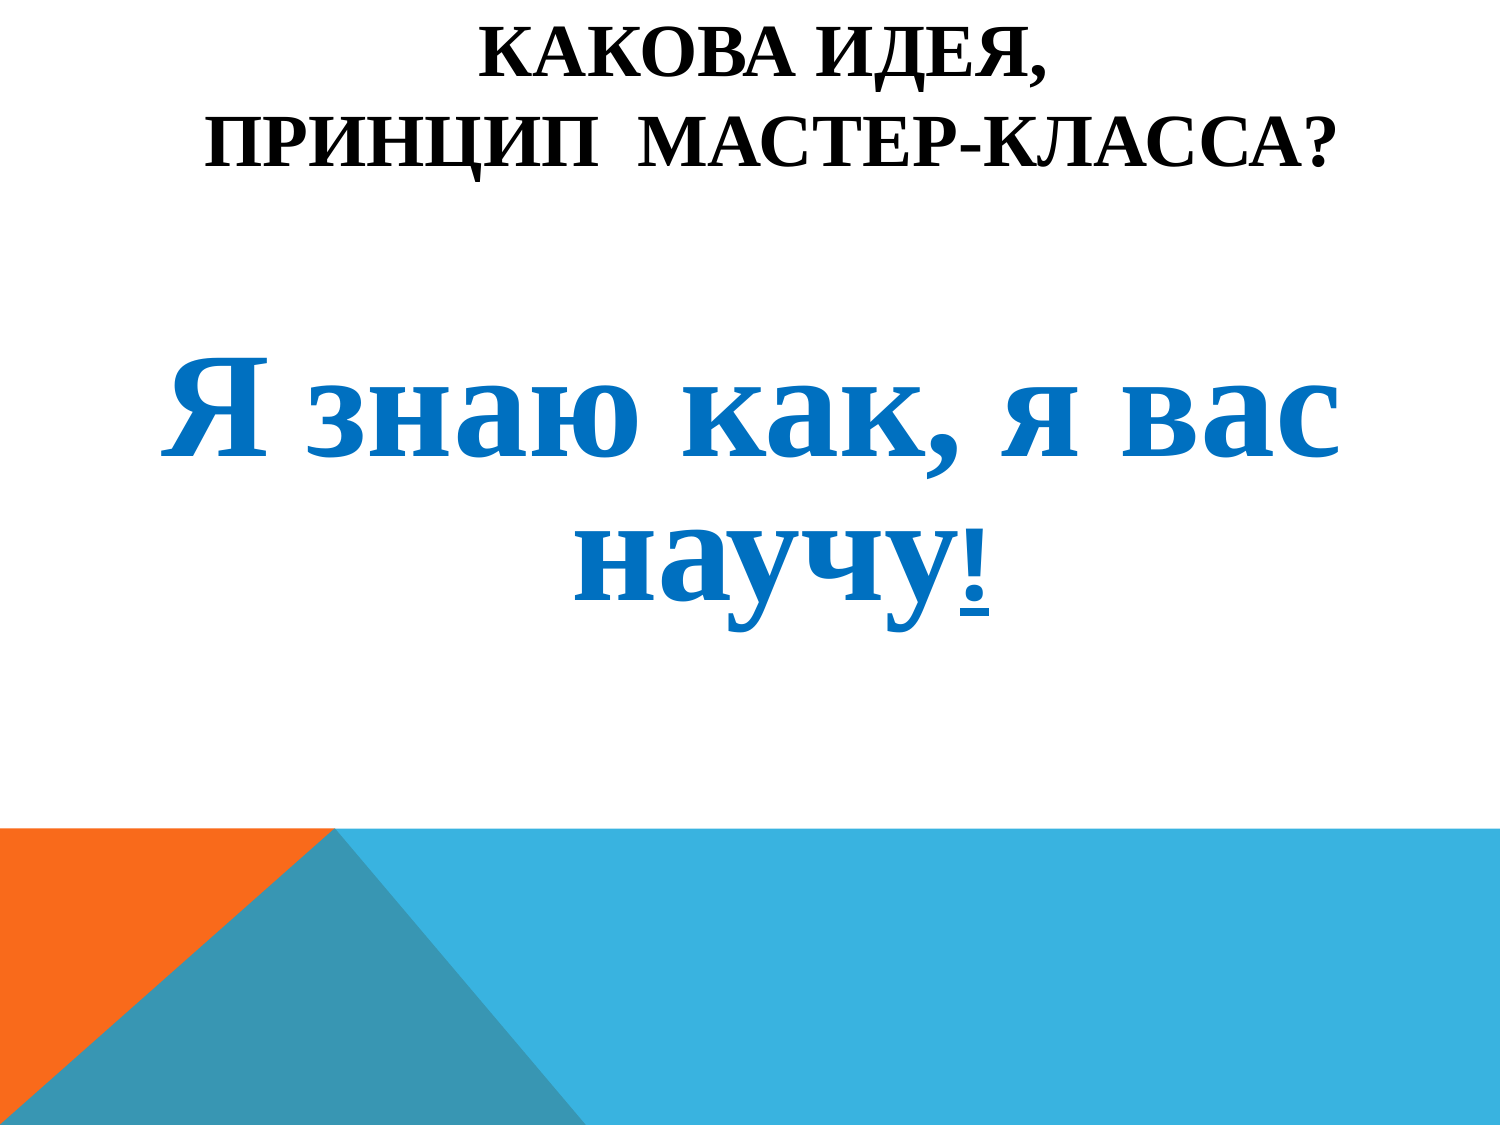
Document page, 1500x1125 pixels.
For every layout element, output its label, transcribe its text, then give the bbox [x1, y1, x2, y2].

title Какова идея, принцип мастер-класса? [88, 42, 1439, 231]
list Я знаю как, я вас научу! [135, 180, 1369, 768]
